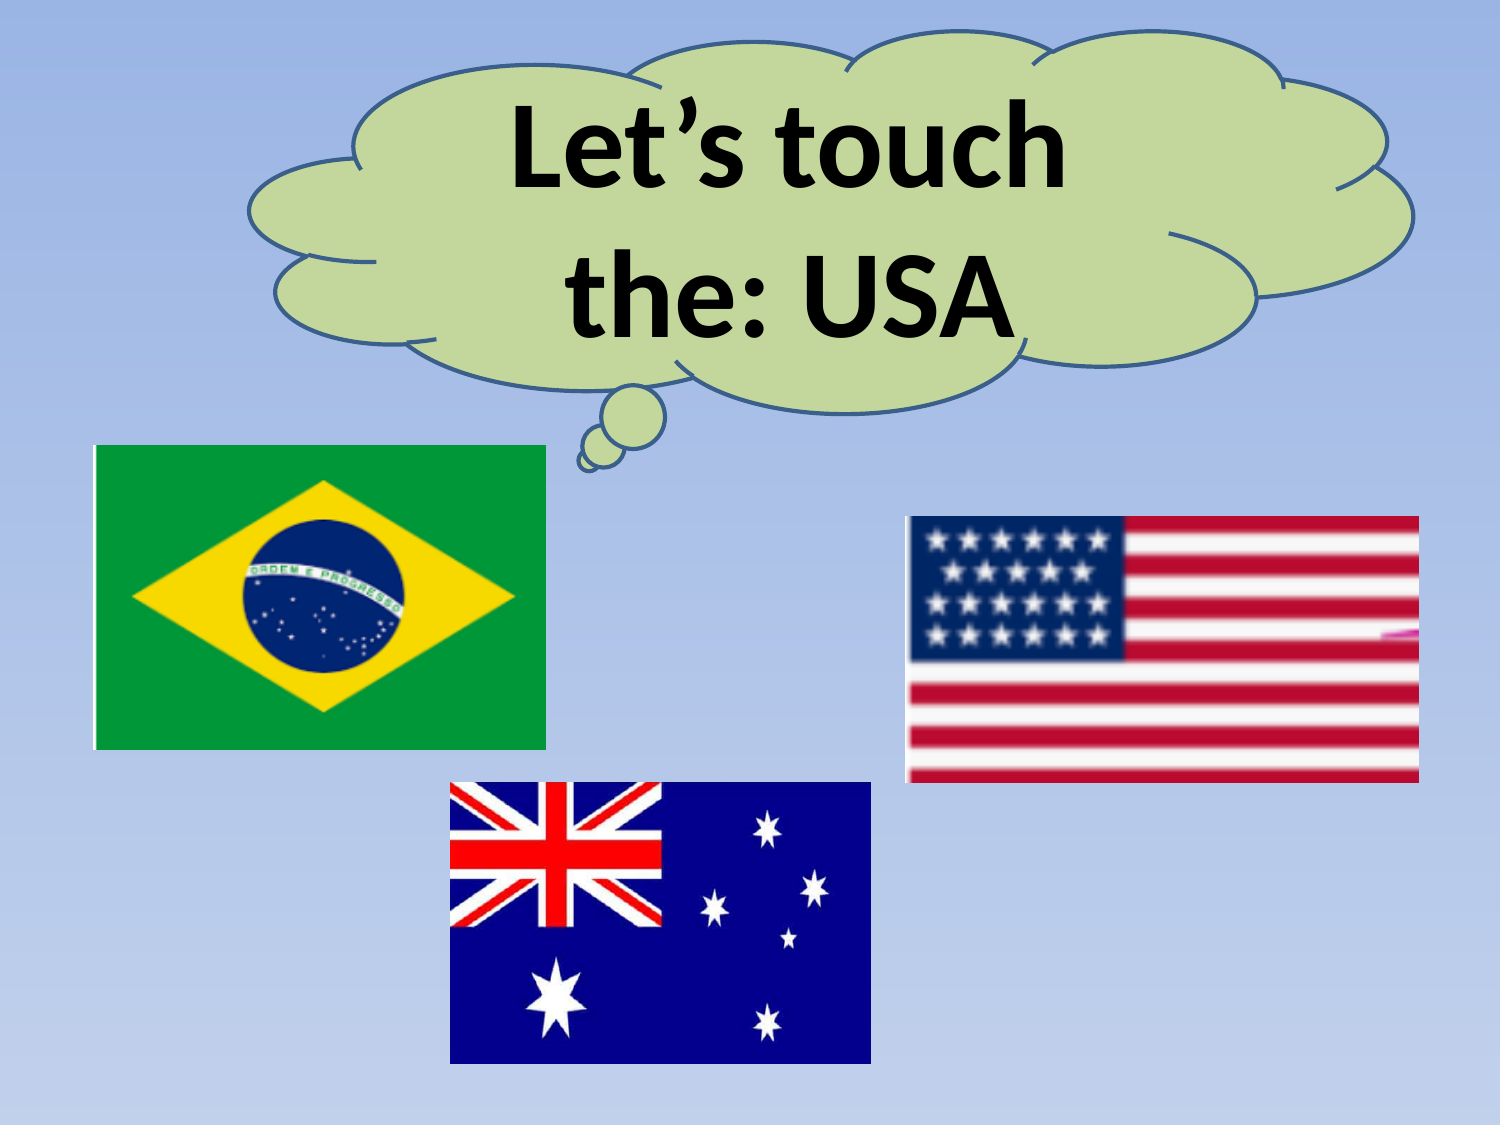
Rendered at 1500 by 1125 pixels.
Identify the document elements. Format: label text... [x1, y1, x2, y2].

picture [449, 782, 872, 1064]
picture [92, 445, 546, 750]
picture [905, 516, 1419, 783]
text_box Let’s touch the: USA [246, 29, 1416, 474]
